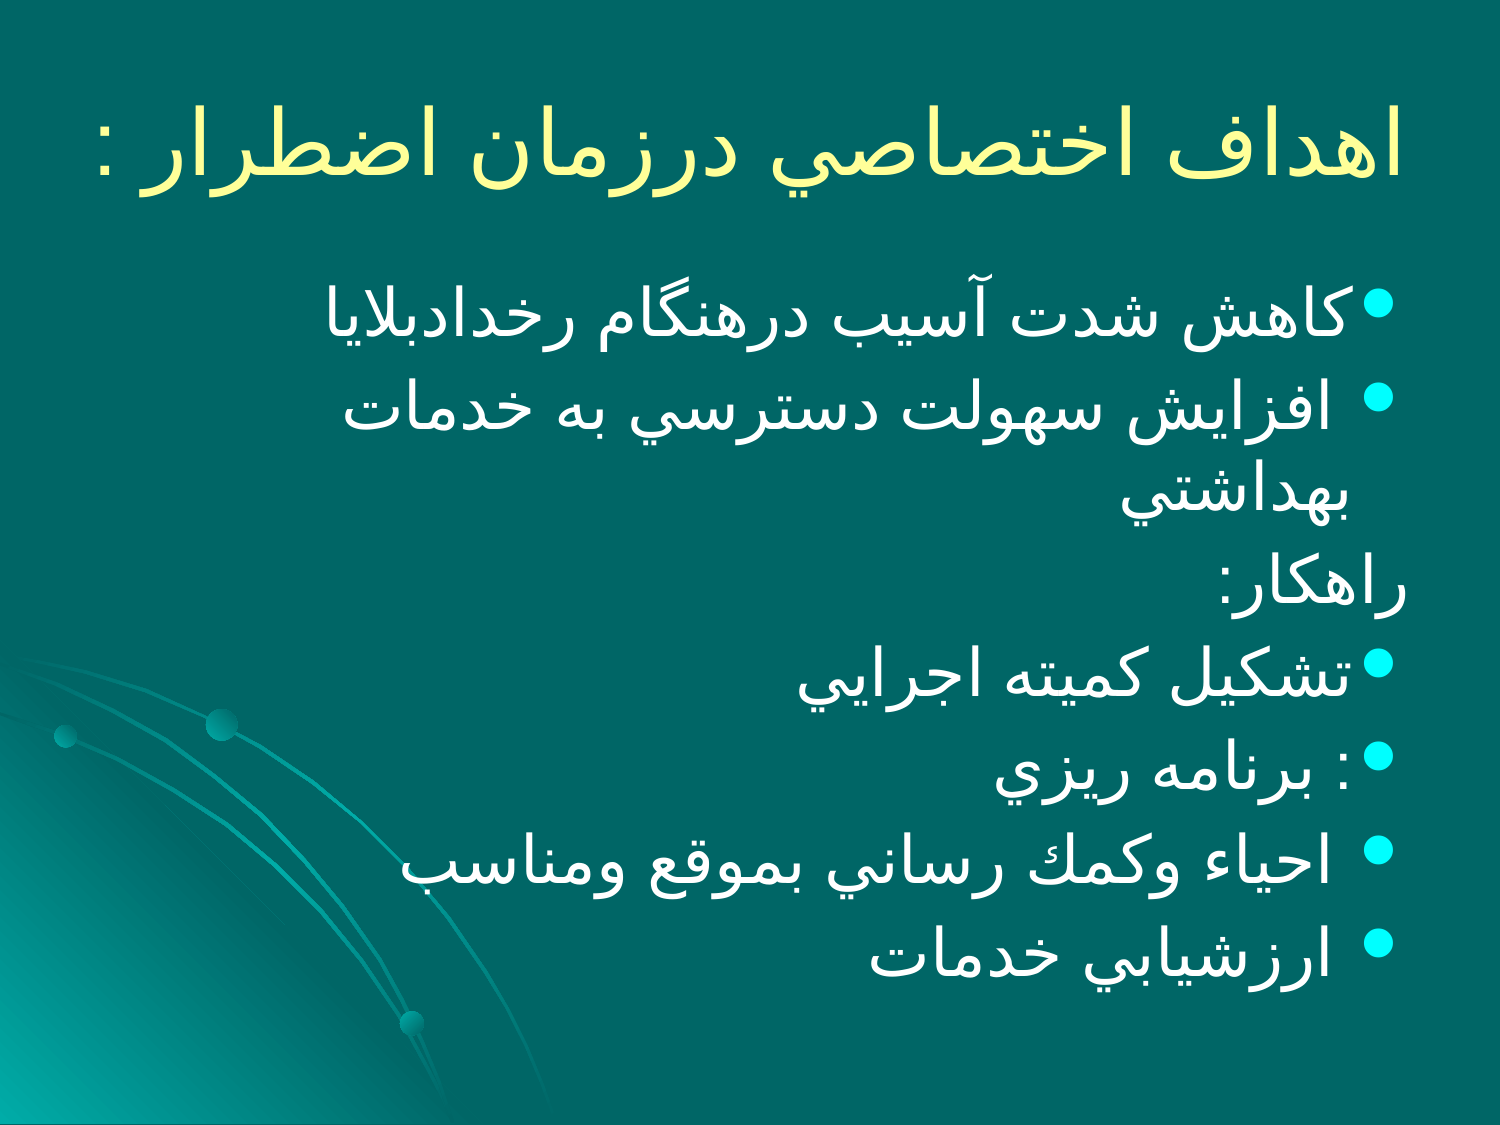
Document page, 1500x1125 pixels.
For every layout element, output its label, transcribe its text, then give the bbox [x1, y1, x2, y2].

title اهداف اختصاصي درزمان اضطرار : [74, 45, 1426, 233]
list كاهش شدت آسيب درهنگام رخدادبلايا افزايش سهولت دسترسي به خدمات بهداشتي راهكار: تشكيل كميته اجرايي : برنامه ريزي احياء وكمك رساني بموقع ومناسب ارزشيابي خدمات [74, 262, 1426, 1006]
